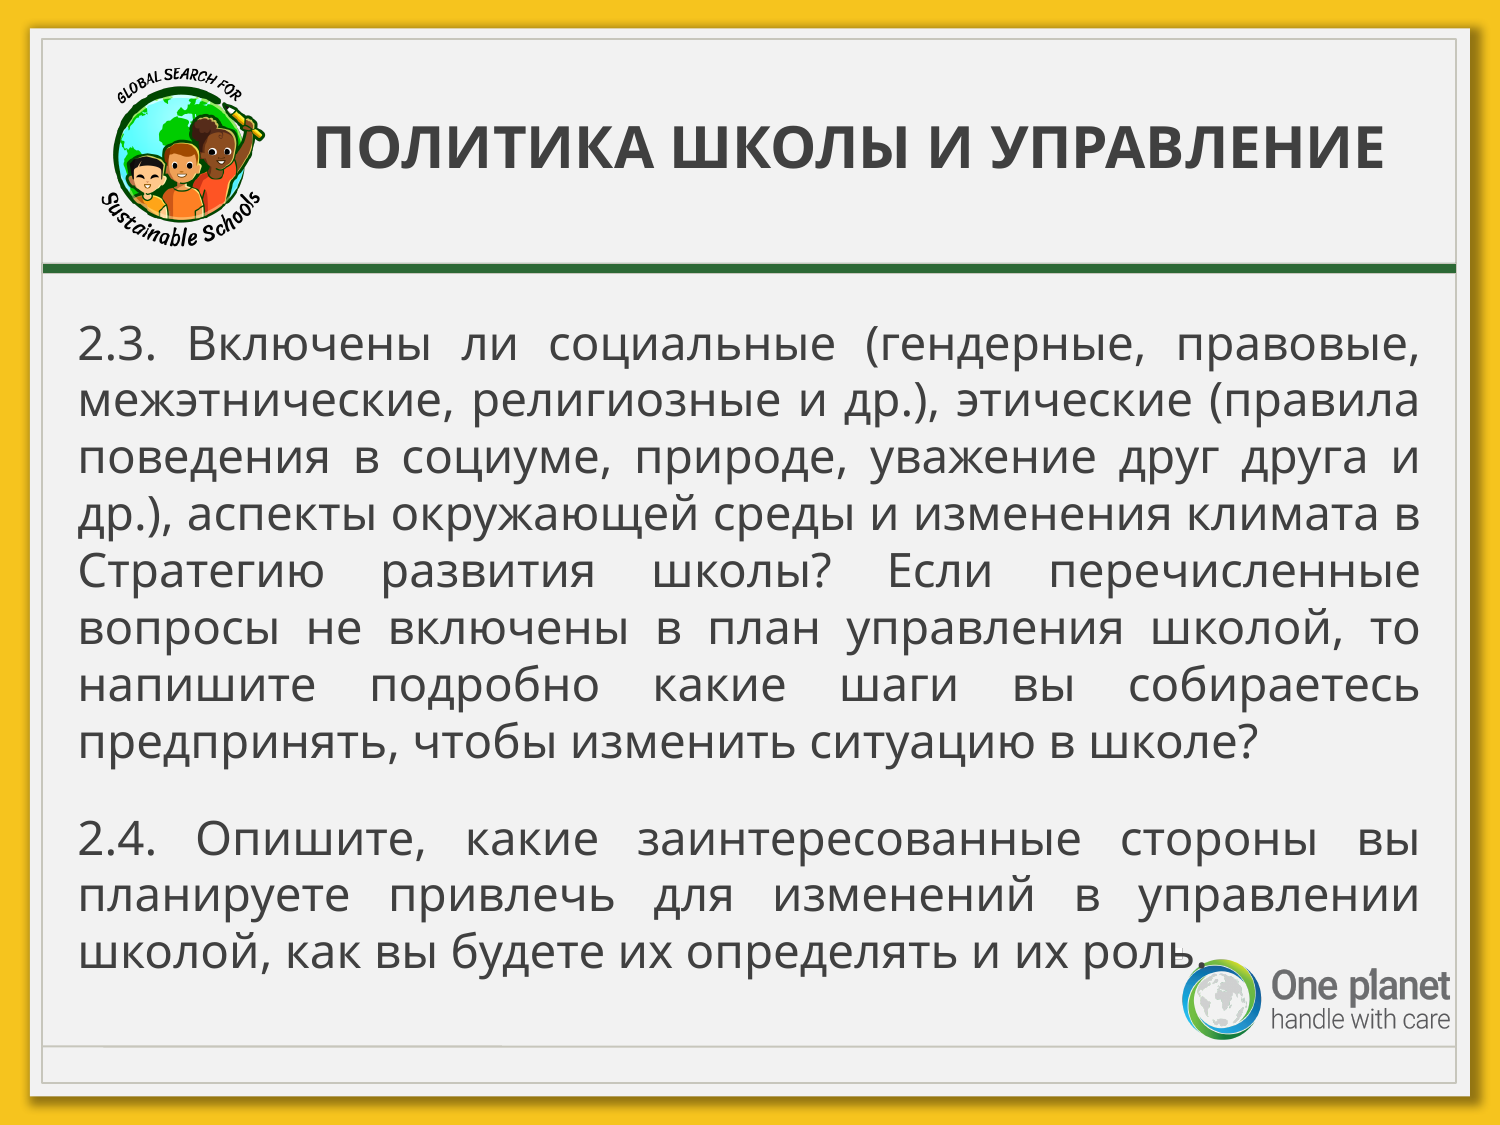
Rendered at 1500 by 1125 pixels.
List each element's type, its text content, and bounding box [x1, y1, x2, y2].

title ПОЛИТИКА ШКОЛЫ И УПРАВЛЕНИЕ [277, 75, 1438, 216]
list 2.3. Включены ли социальные (гендерные, правовые, межэтнические, религиозные и др.), этические (правила поведения в социуме, природе, уважение друг друга и др.), аспекты окружающей среды и изменения климата в Стратегию развития школы? Если перечисленные вопросы не включены в план управления школой, то напишите подробно какие шаги вы собираетесь предпринять, чтобы изменить ситуацию в школе? 2.4. Опишите, какие заинтересованные стороны вы планируете привлечь для изменений в управлении школой, как вы будете их определять и их роль. [62, 305, 1438, 995]
picture [58, 54, 298, 263]
